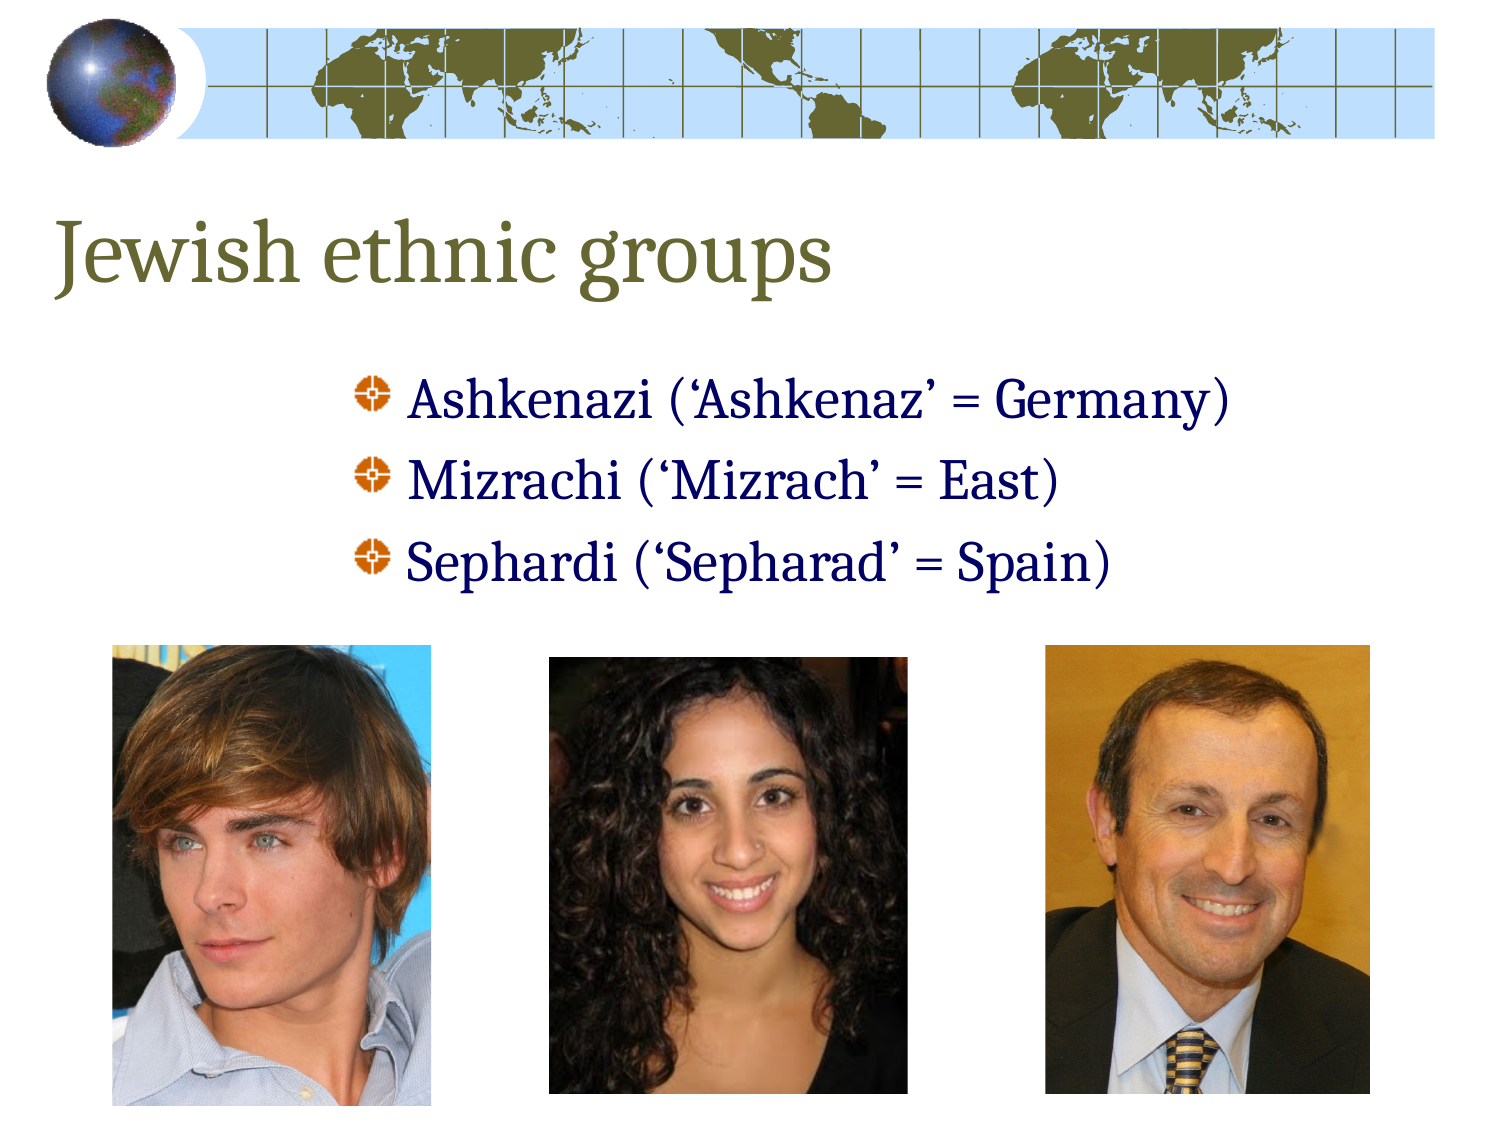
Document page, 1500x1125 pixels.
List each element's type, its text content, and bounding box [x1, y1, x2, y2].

picture [351, 537, 393, 579]
list Ashkenazi (‘Ashkenaz’ = Germany) Mizrachi (‘Mizrach’ = East) Sephardi (‘Sepharad’ = Spain) [336, 352, 1388, 658]
picture [42, 14, 190, 151]
picture [351, 374, 393, 416]
picture [111, 645, 432, 1107]
picture [351, 455, 393, 497]
picture [1045, 644, 1371, 1095]
picture [548, 656, 908, 1095]
title Jewish ethnic groups [40, 152, 1316, 341]
